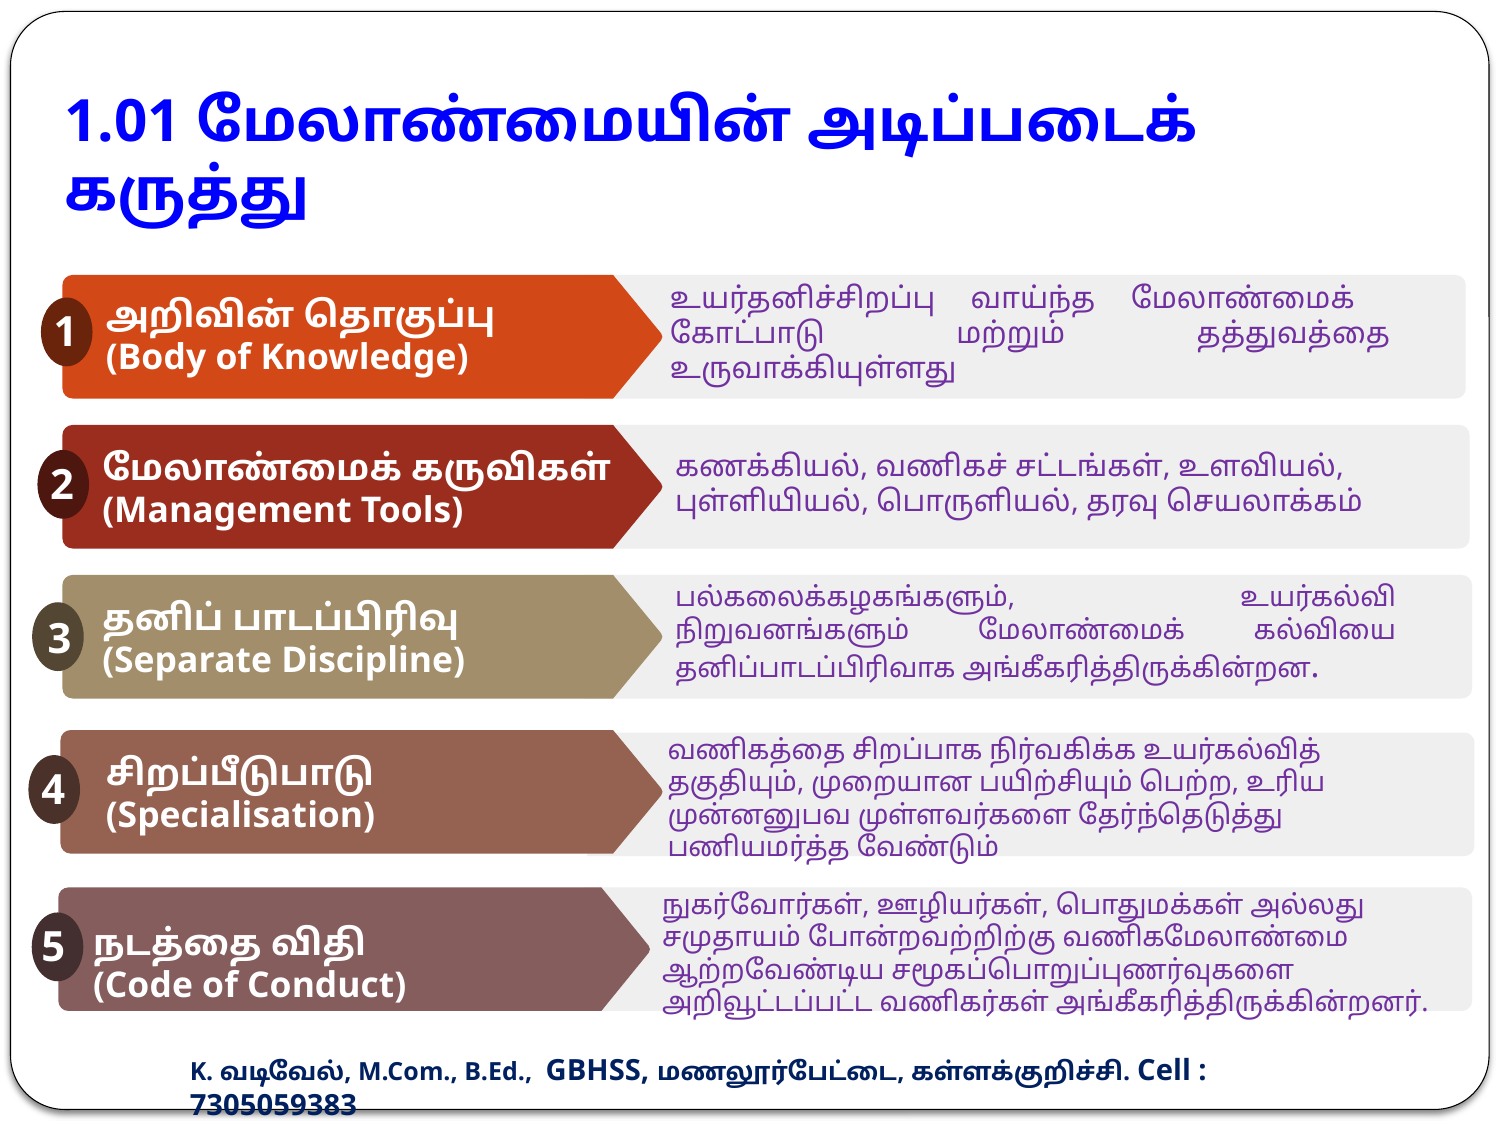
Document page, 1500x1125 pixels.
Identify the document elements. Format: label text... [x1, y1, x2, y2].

text_box K. வடிவேல், M.Com., B.Ed., GBHSS, மணலூர்பேட்டை, கள்ளக்குறிச்சி. Cell : 7305059383 [174, 1044, 1350, 1125]
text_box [28, 729, 663, 854]
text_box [586, 724, 1475, 872]
title 1.01 மேலாண்மையின் அடிப்படைக் கருத்து [50, 50, 1463, 238]
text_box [37, 424, 676, 549]
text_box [584, 879, 1500, 1027]
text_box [40, 274, 663, 399]
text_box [584, 572, 1473, 699]
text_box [583, 272, 1466, 399]
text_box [678, 424, 1470, 549]
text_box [28, 887, 651, 1014]
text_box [31, 574, 663, 699]
